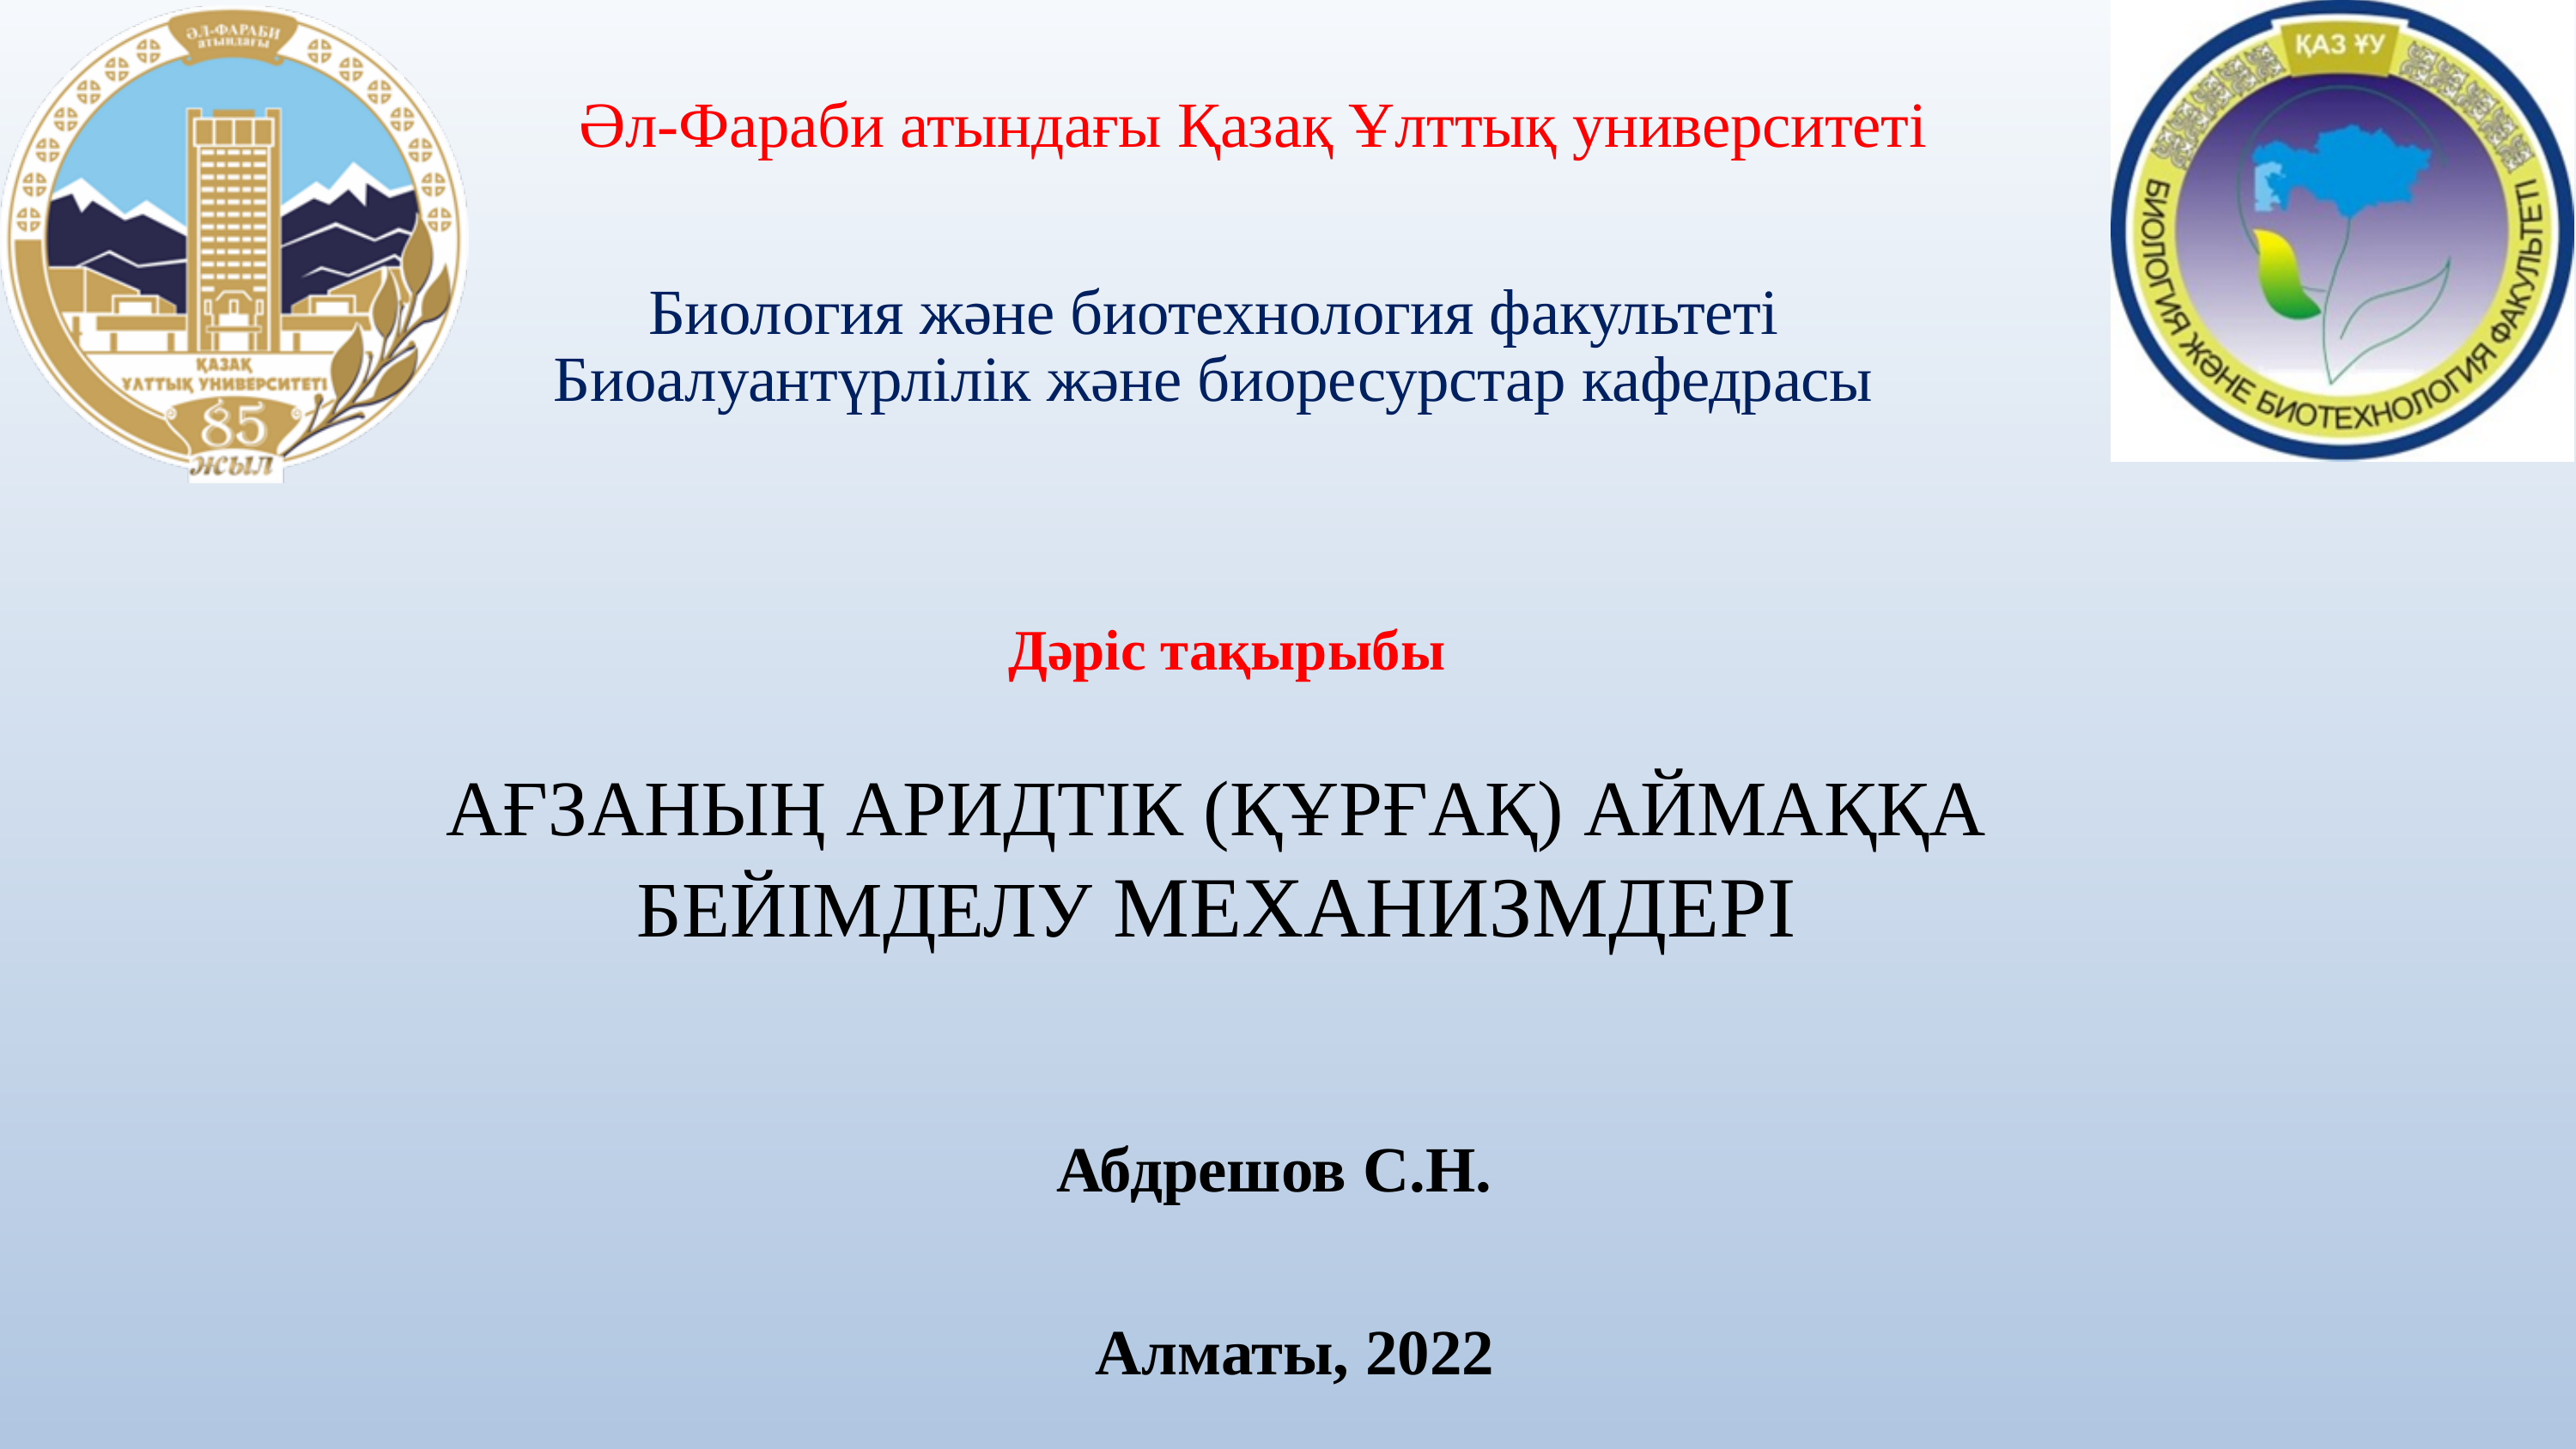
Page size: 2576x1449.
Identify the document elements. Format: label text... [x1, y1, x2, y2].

picture [0, 4, 469, 484]
text_box Абдрешов С.Н. [1043, 1121, 1537, 1211]
picture [2110, 0, 2574, 462]
text_box АҒЗАНЫҢ АРИДТІК (ҚҰРҒАҚ) АЙМАҚҚА БЕЙІМДЕЛУ МЕХАНИЗМДЕРІ [286, 750, 2147, 961]
text_box Әл-Фараби атындағы Қазақ Ұлттық университеті [566, 86, 1941, 167]
text_box Дәріс тақырыбы [940, 606, 1514, 688]
text_box Алматы, 2022 [1076, 1303, 1514, 1394]
text_box Биология және биотехнология факультеті Биоалуантүрлілік және биоресурстар кафедрасы [504, 273, 1923, 421]
